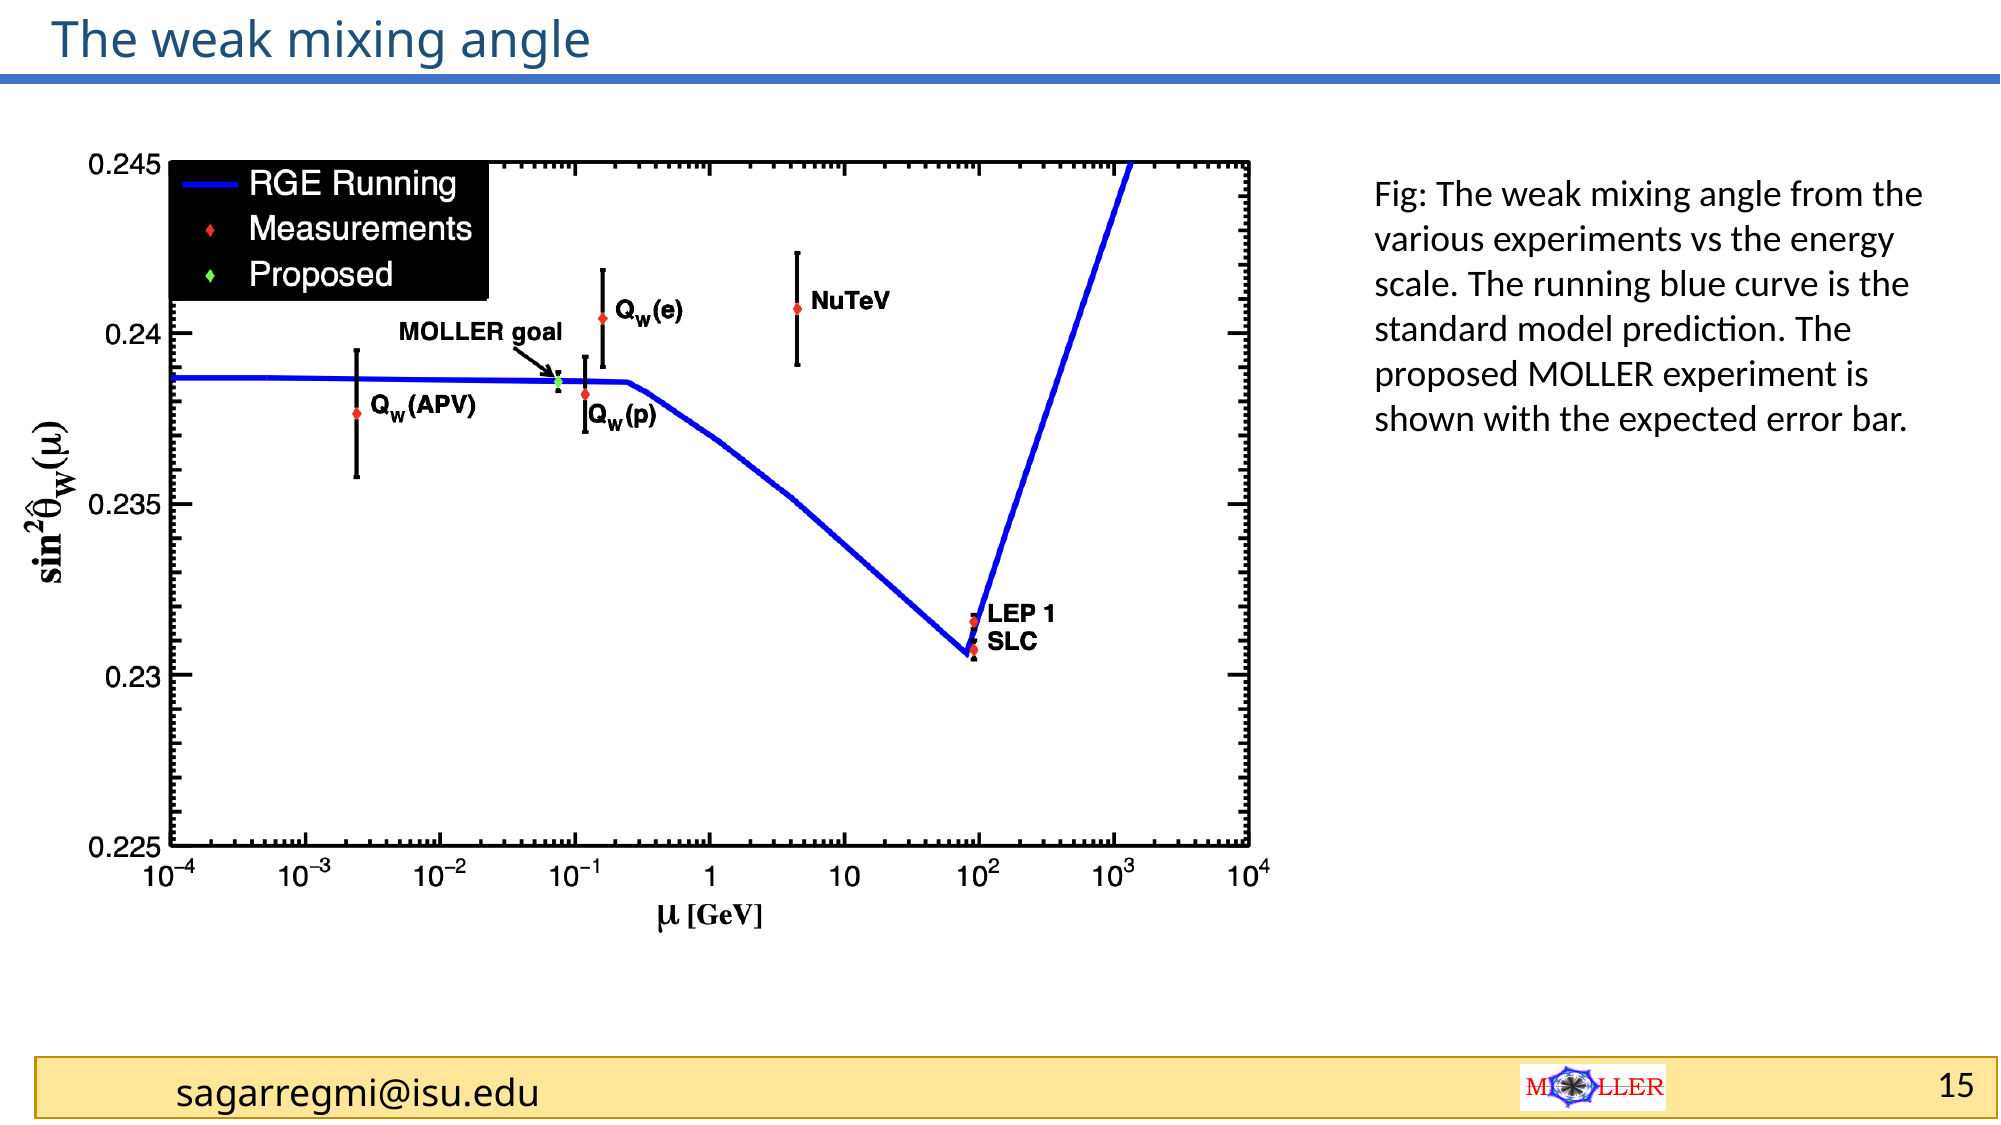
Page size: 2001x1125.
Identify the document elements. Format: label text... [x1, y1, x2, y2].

picture [0, 123, 1308, 946]
picture [1520, 1064, 1666, 1111]
text_box 15 [1922, 1052, 1991, 1113]
text_box Fig: The weak mixing angle from the various experiments vs the energy scale. The running blue curve is the standard model prediction. The proposed MOLLER experiment is shown with the expected error bar. [1359, 161, 1940, 447]
text_box [34, 1056, 1998, 1119]
title The weak mixing angle [36, 80, 1962, 86]
title The weak mixing angle [36, 0, 1962, 78]
text_box sagarregmi@isu.edu [160, 1061, 679, 1122]
